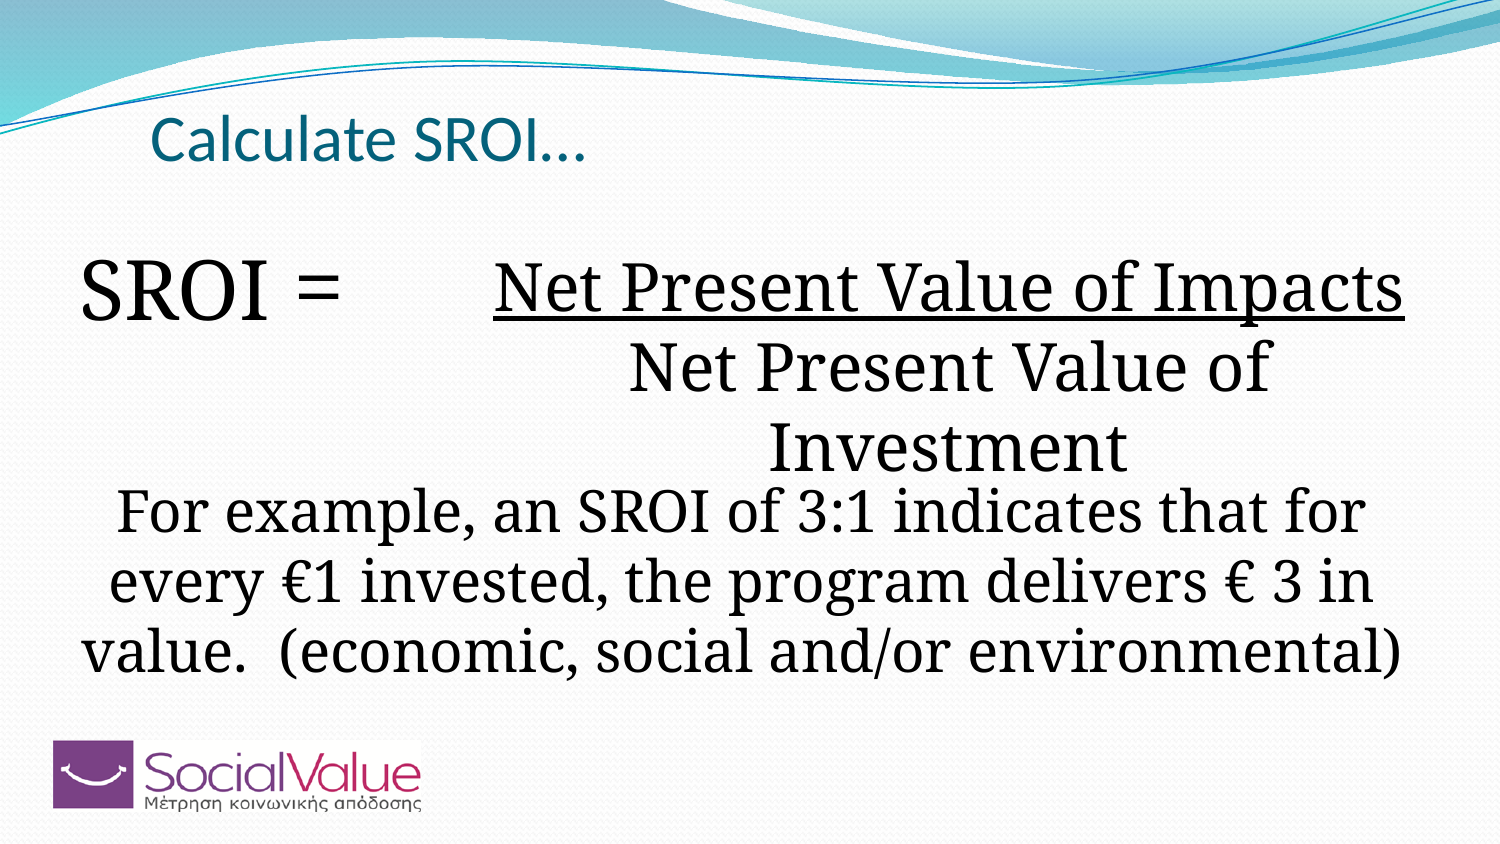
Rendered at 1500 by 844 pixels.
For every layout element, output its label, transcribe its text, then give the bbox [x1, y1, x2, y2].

text_box Net Present Value of Impacts Net Present Value of Investment [456, 237, 1443, 492]
picture [52, 739, 422, 812]
text_box SROI = [64, 220, 432, 346]
title Calculate SROI… [135, 79, 1345, 195]
text_box For example, an SROI of 3:1 indicates that for every €1 invested, the program delivers € 3 in value. (economic, social and/or environmental) [64, 466, 1420, 692]
